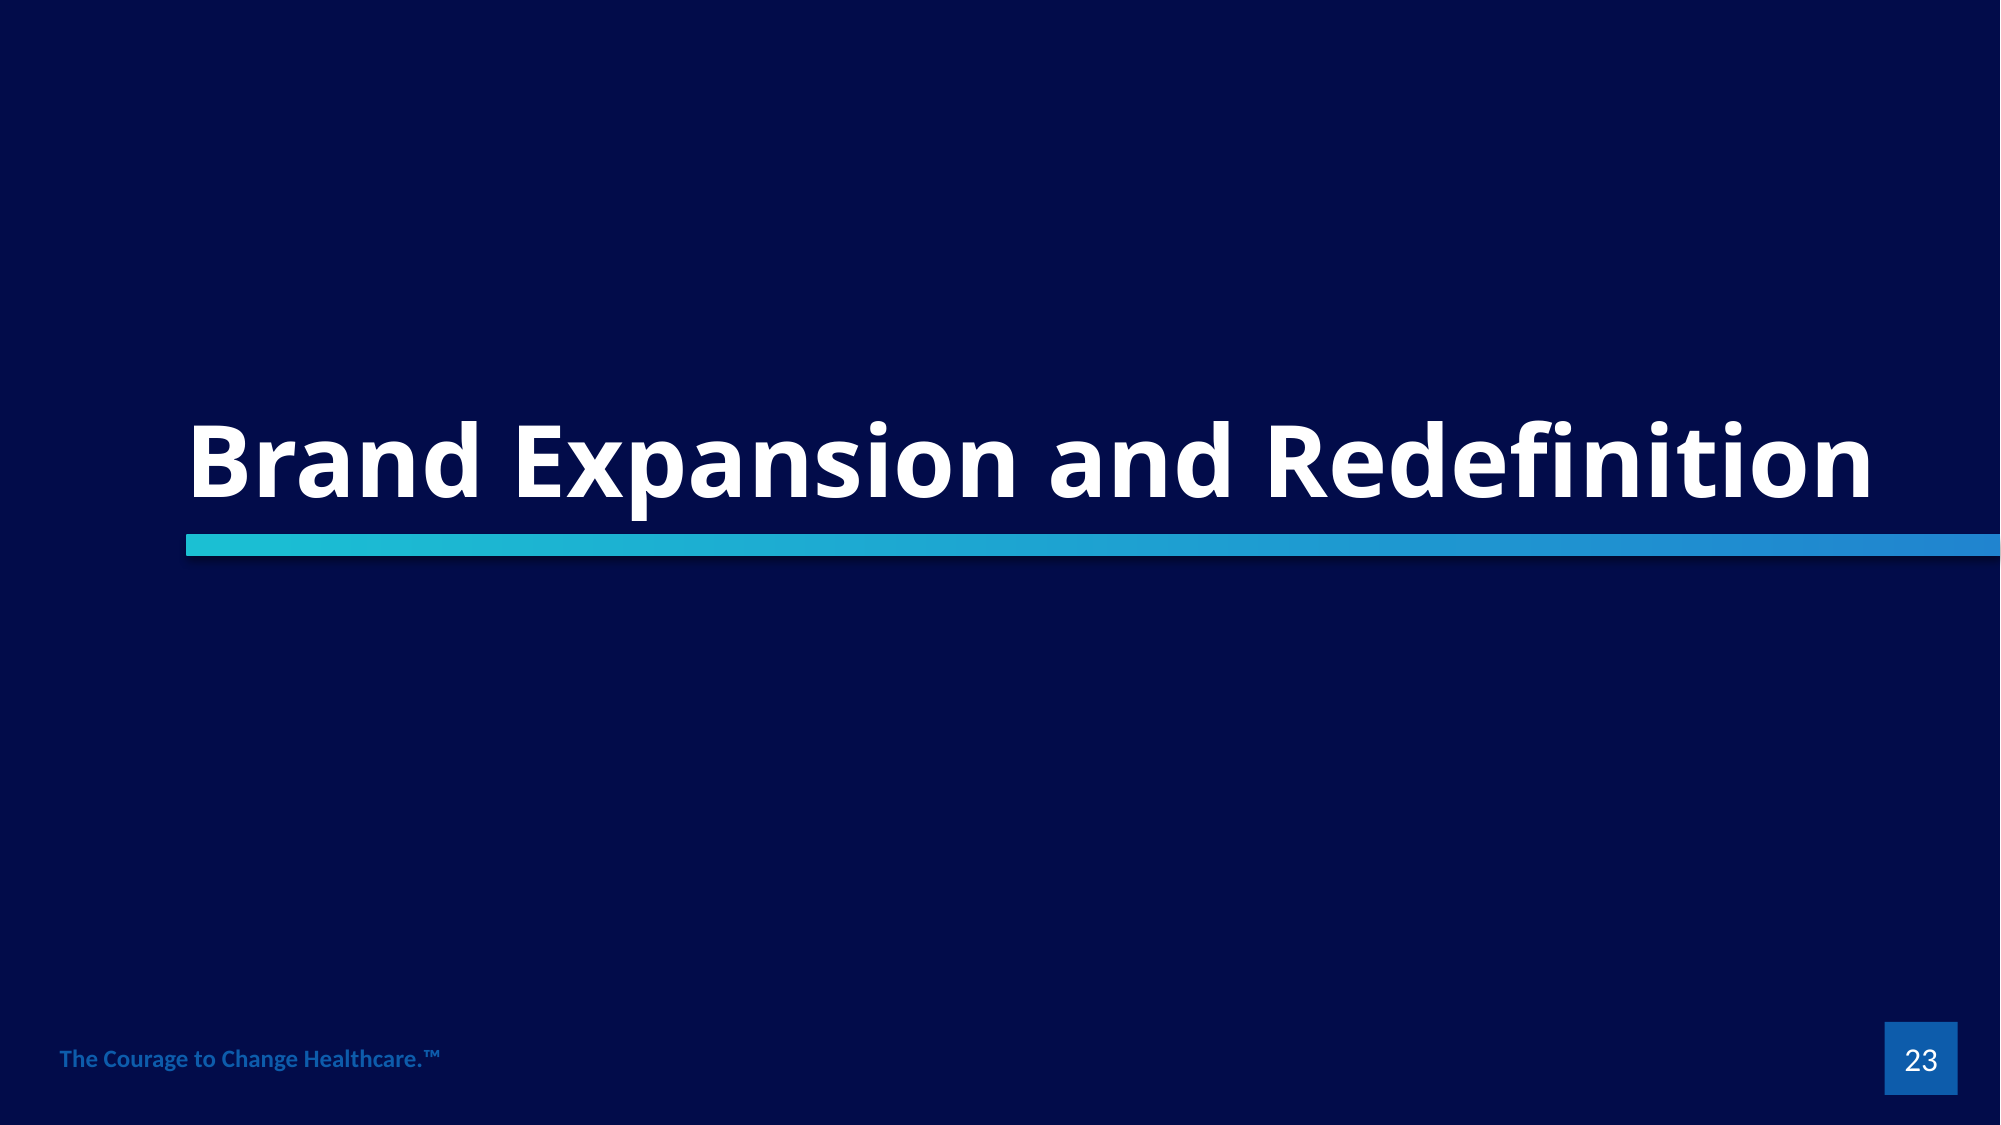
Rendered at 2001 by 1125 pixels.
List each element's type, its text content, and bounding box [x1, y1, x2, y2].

list Brand Expansion and Redefinition [169, 206, 1913, 518]
slide_number 23 [1884, 1021, 1958, 1095]
